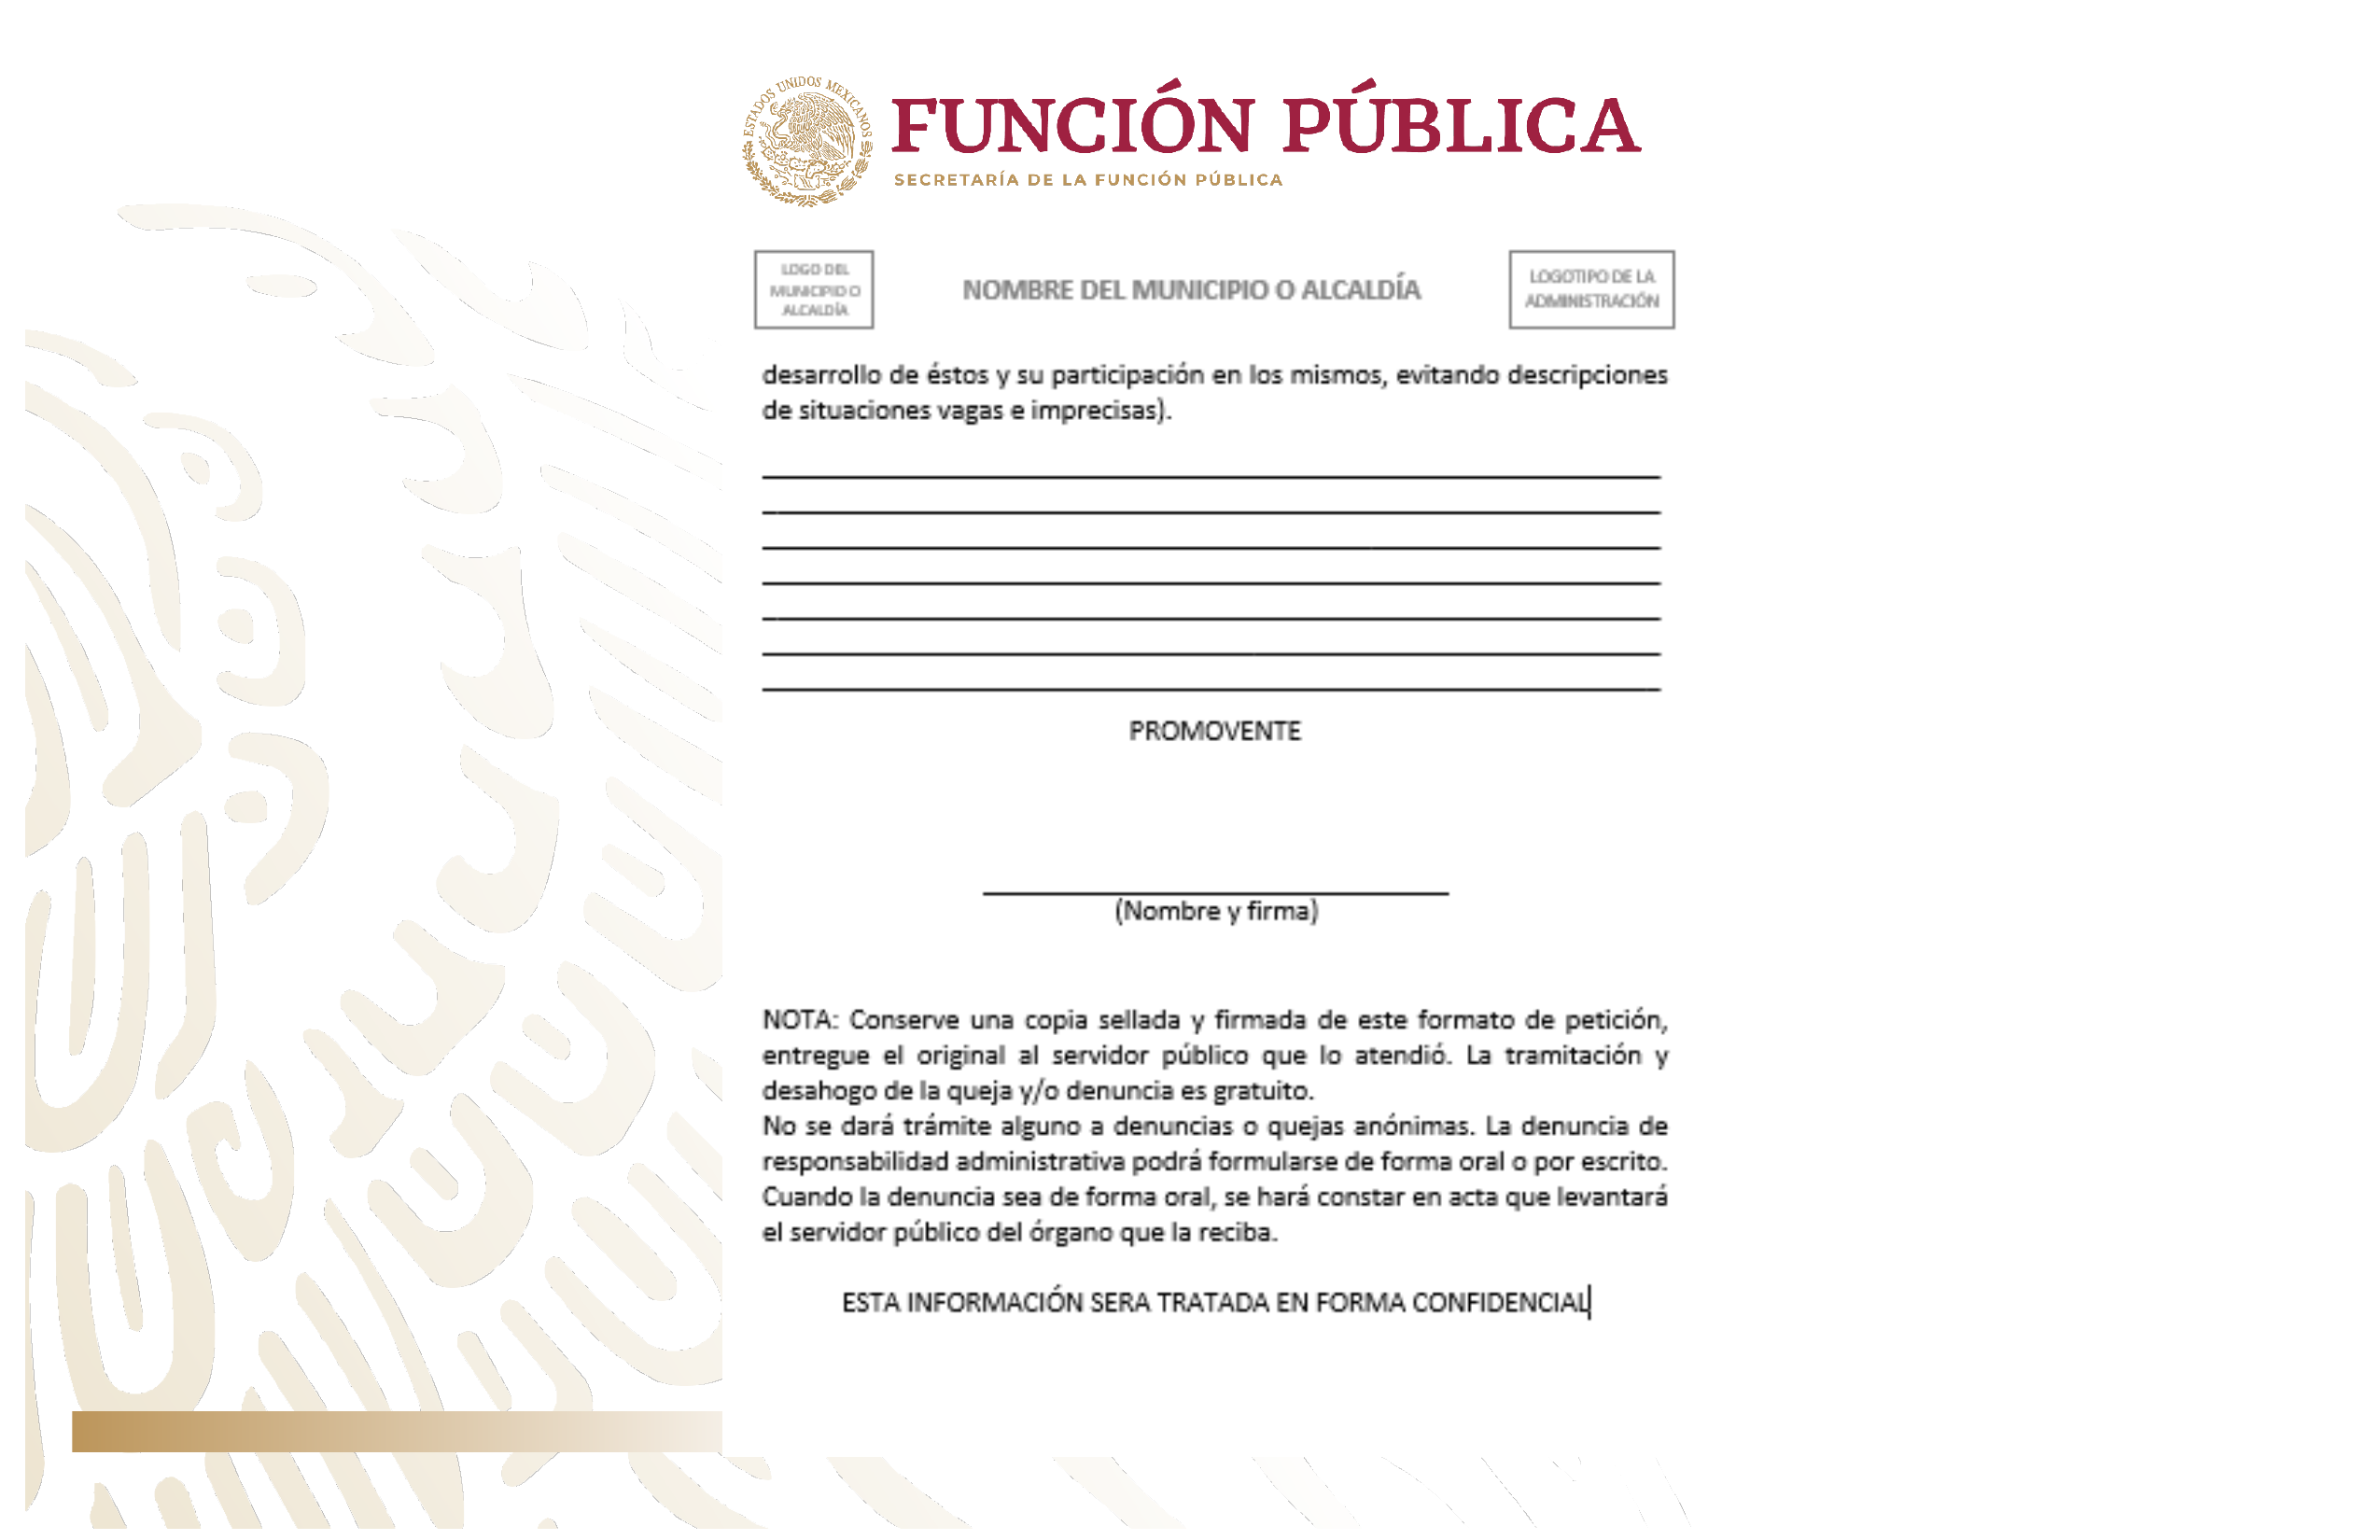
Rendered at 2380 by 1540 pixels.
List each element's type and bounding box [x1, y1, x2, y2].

picture [25, 1189, 45, 1512]
picture [730, 61, 1650, 217]
picture [537, 1518, 559, 1529]
picture [25, 203, 1706, 1529]
picture [216, 556, 306, 707]
picture [90, 1482, 128, 1529]
picture [224, 732, 329, 905]
picture [369, 383, 503, 514]
picture [154, 1477, 202, 1529]
